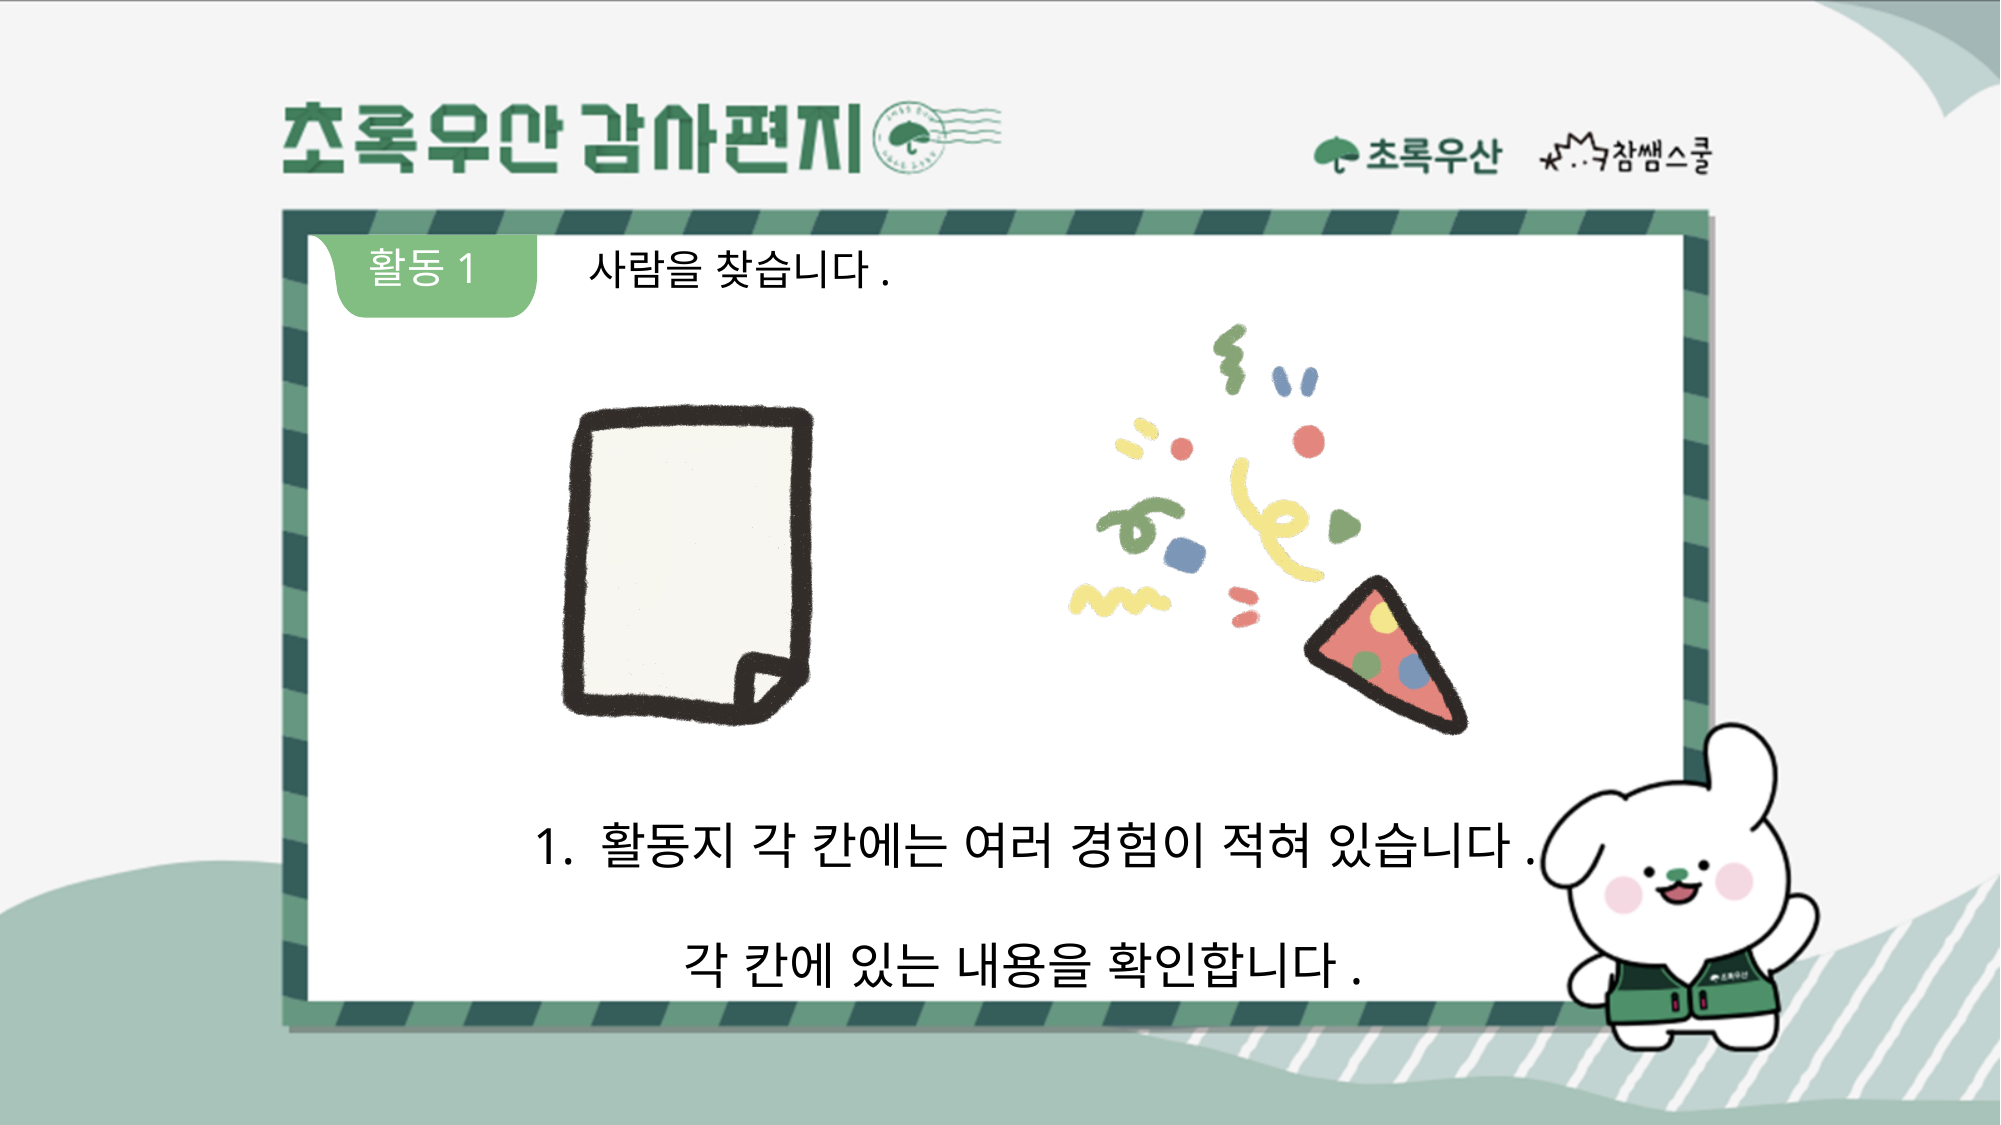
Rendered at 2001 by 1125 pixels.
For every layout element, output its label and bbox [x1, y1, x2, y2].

picture [0, 0, 2000, 1125]
text_box [311, 234, 537, 318]
